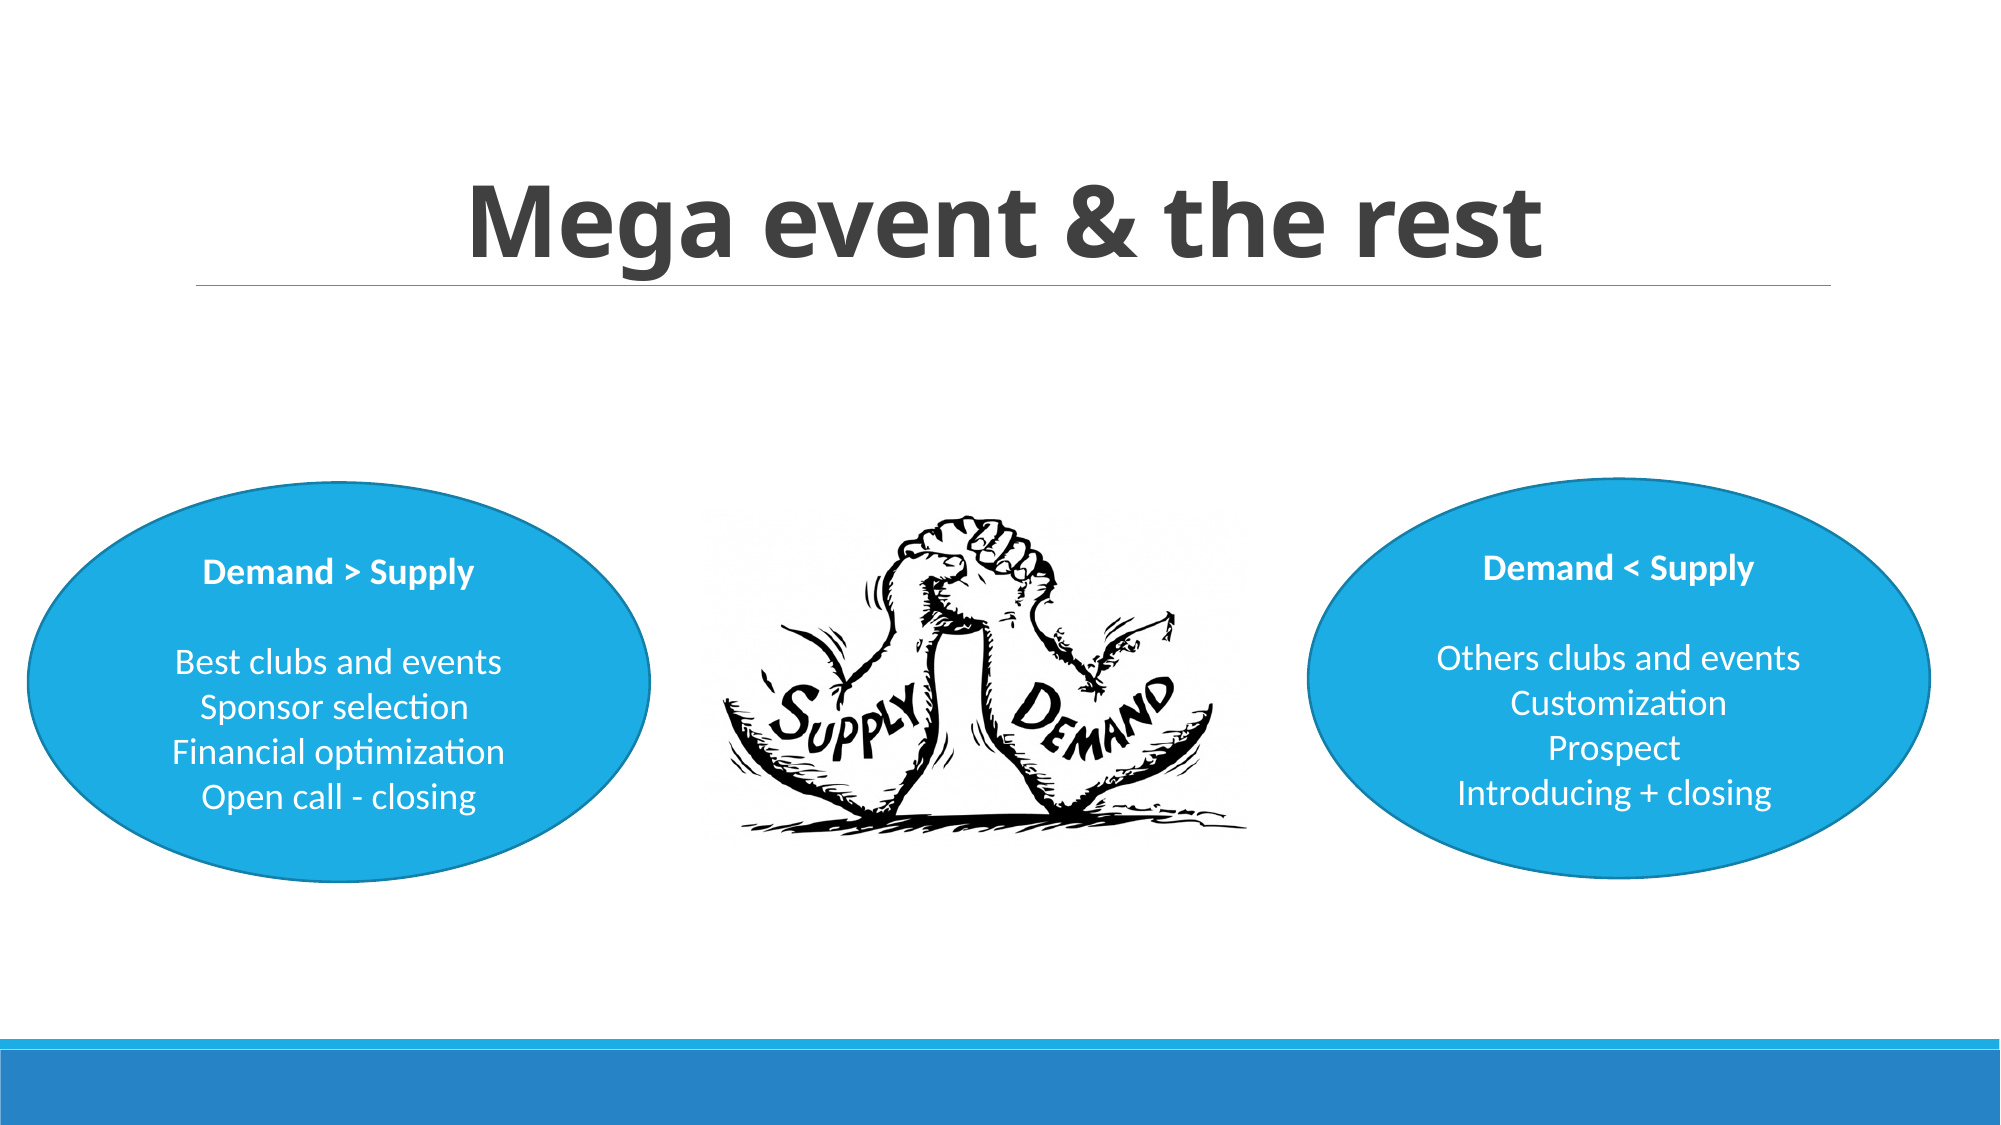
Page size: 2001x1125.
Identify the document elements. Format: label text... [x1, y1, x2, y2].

text_box Demand < Supply Others clubs and events Customization Prospect Introducing + closing [1306, 477, 1932, 880]
picture [700, 508, 1247, 847]
text_box Demand > Supply Best clubs and events Sponsor selection Financial optimization Open call - closing [26, 481, 652, 884]
title Mega event & the rest [180, 47, 1830, 285]
